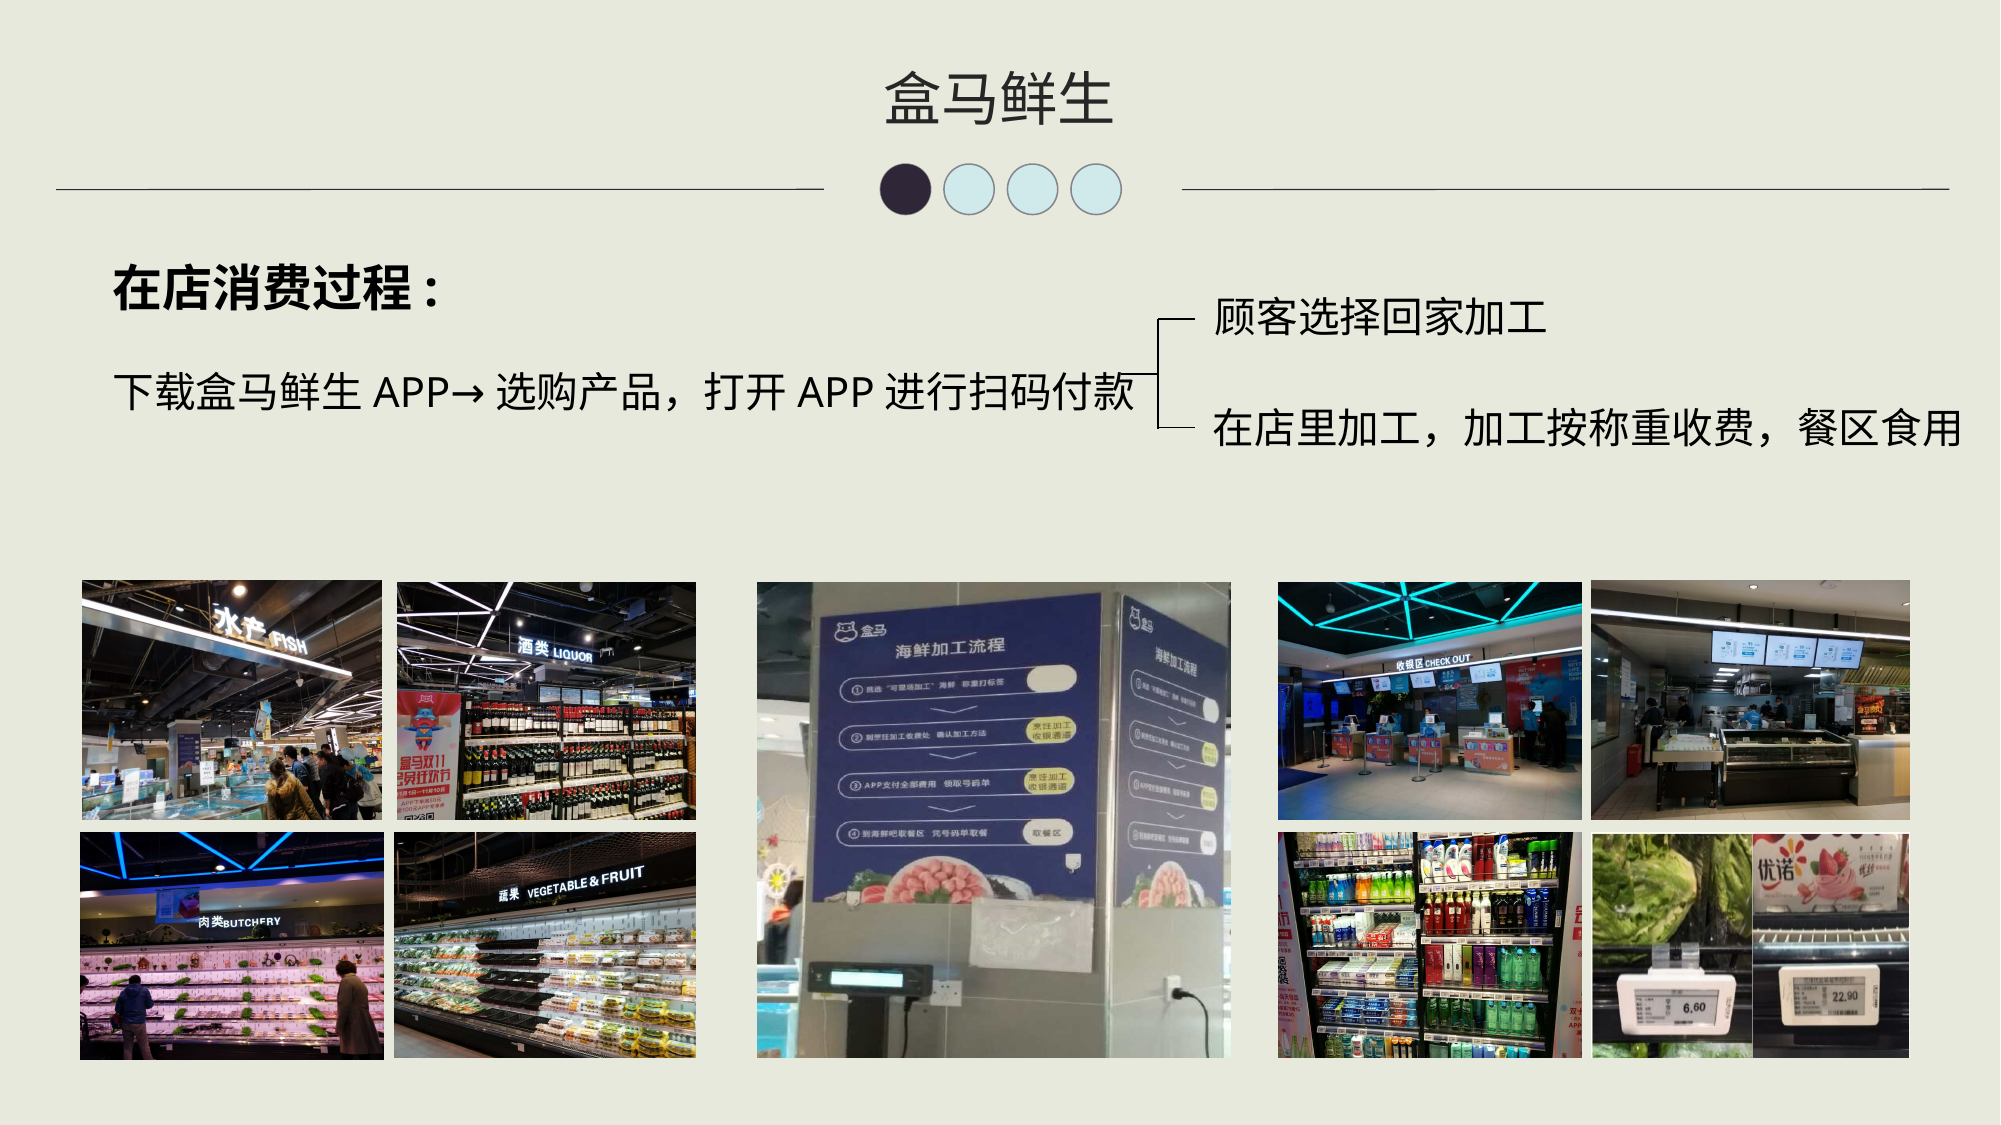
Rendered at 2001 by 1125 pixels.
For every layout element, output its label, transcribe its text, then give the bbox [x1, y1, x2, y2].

text_box 顾客选择回家加工 [1199, 283, 2000, 349]
picture [1278, 582, 1582, 820]
picture [397, 582, 696, 820]
picture [81, 580, 383, 820]
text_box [1121, 318, 1196, 430]
picture [394, 832, 696, 1058]
text_box 在店消费过程: 下载盒马鲜生APP→选购产品，打开APP进行扫码付款 [97, 248, 1663, 424]
picture [80, 832, 384, 1061]
picture [1278, 832, 1582, 1058]
picture [757, 582, 1231, 1058]
picture [1591, 832, 1910, 1058]
picture [1591, 580, 1910, 820]
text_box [880, 163, 1122, 215]
text_box 在店里加工，加工按称重收费，餐区食用 [1197, 394, 2000, 460]
text_box 盒马鲜生 [868, 54, 1132, 140]
